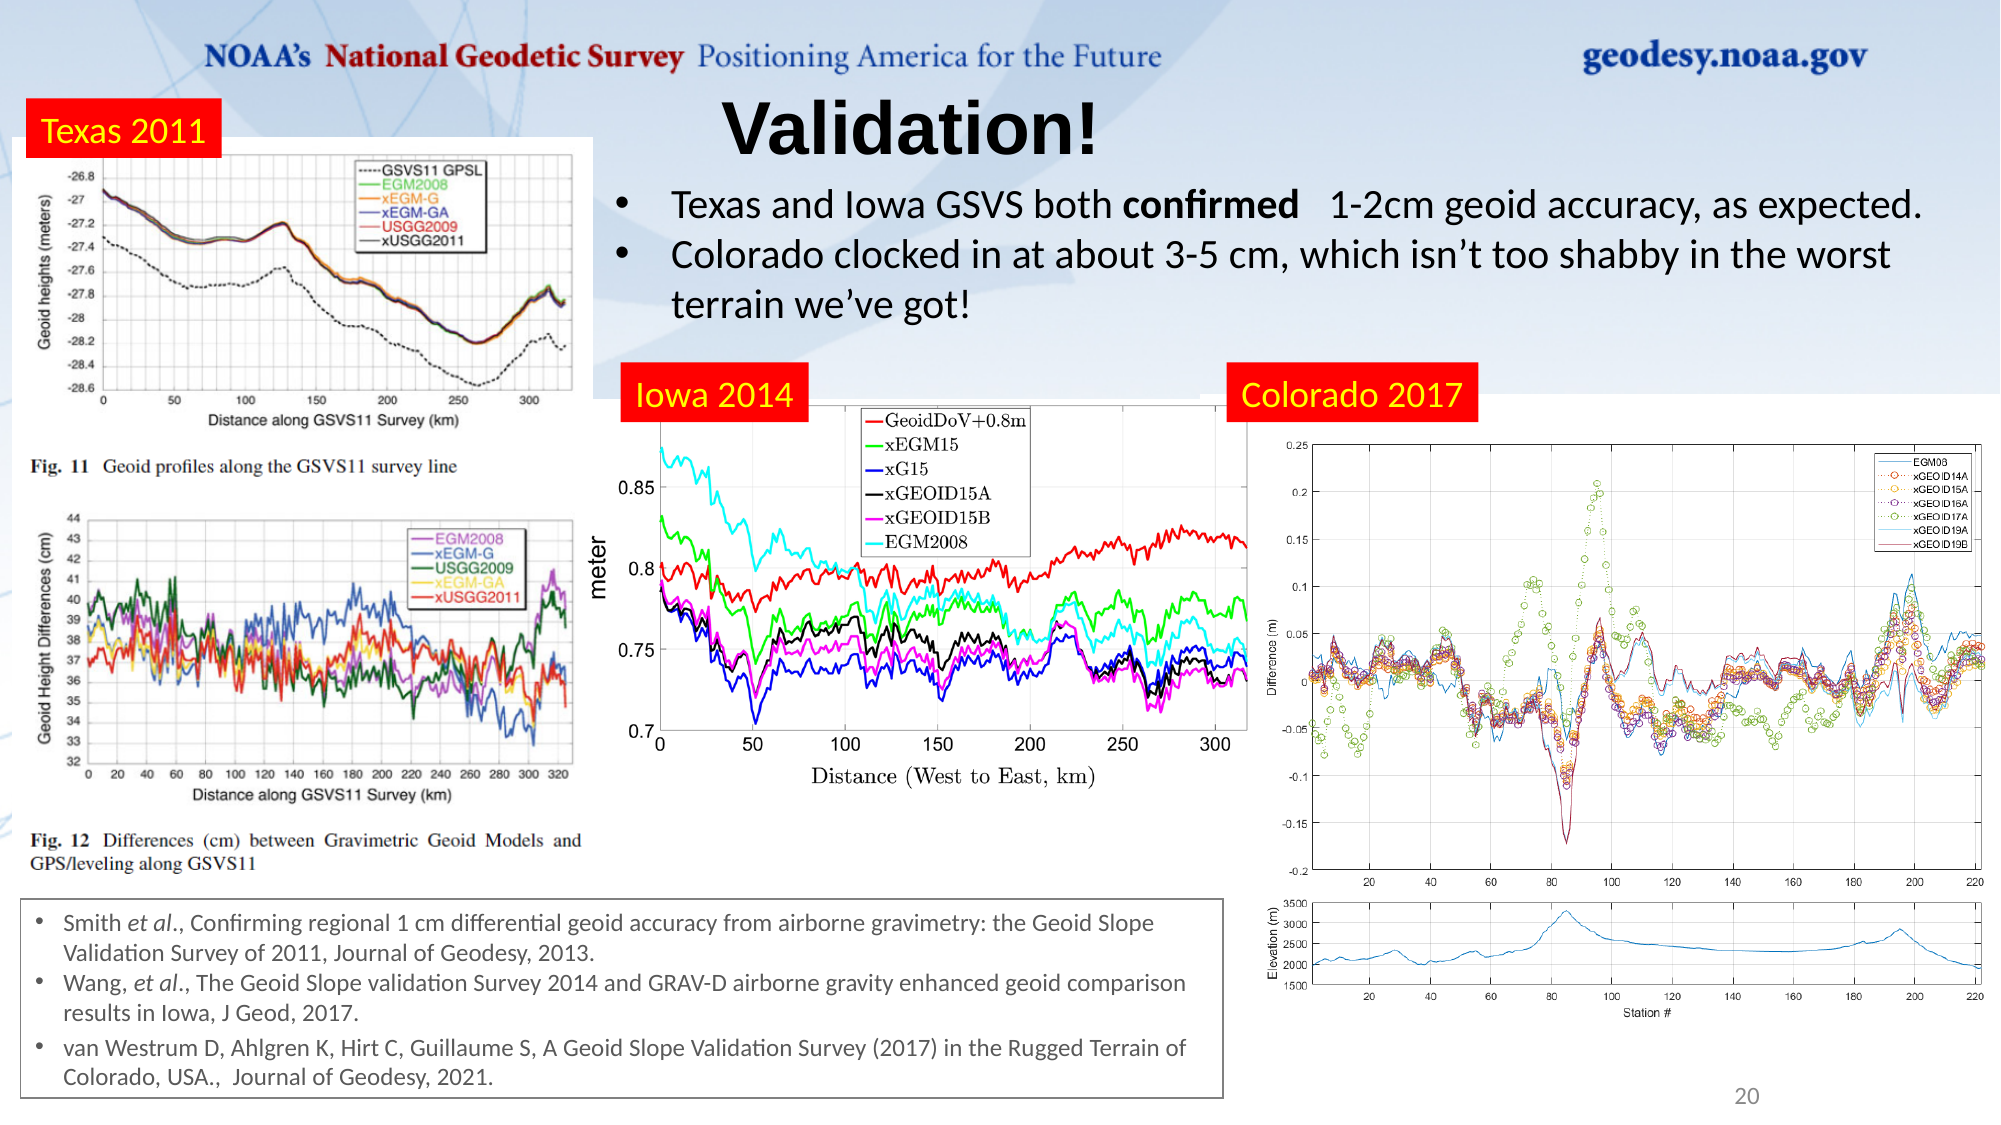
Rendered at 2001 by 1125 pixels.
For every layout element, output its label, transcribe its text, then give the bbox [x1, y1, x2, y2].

text_box Smith et al., Confirming regional 1 cm differential geoid accuracy from airborne gravimetry: the Geoid Slope Validation Survey of 2011, Journal of Geodesy, 2013. Wang, et al., The Geoid Slope validation Survey 2014 and GRAV-D airborne gravity enhanced geoid comparison results in Iowa, J Geod, 2017. van Westrum D, Ahlgren K, Hirt C, Guillaume S, A Geoid Slope Validation Survey (2017) in the Rugged Terrain of Colorado, USA., Journal of Geodesy, 2021. [20, 898, 1224, 1099]
text_box Iowa 2014 [620, 362, 809, 398]
text_box Texas and Iowa GSVS both confirmed 1-2cm geoid accuracy, as expected. Colorado clocked in at about 3-5 cm, which isn’t too shabby in the worst terrain we’ve got! [599, 169, 1945, 335]
title Validation! [592, 65, 1231, 184]
slide_number 20 [1685, 1065, 1775, 1125]
text_box Texas 2011 [26, 98, 222, 135]
picture [0, 0, 2001, 1125]
text_box Colorado 2017 [1226, 362, 1479, 392]
